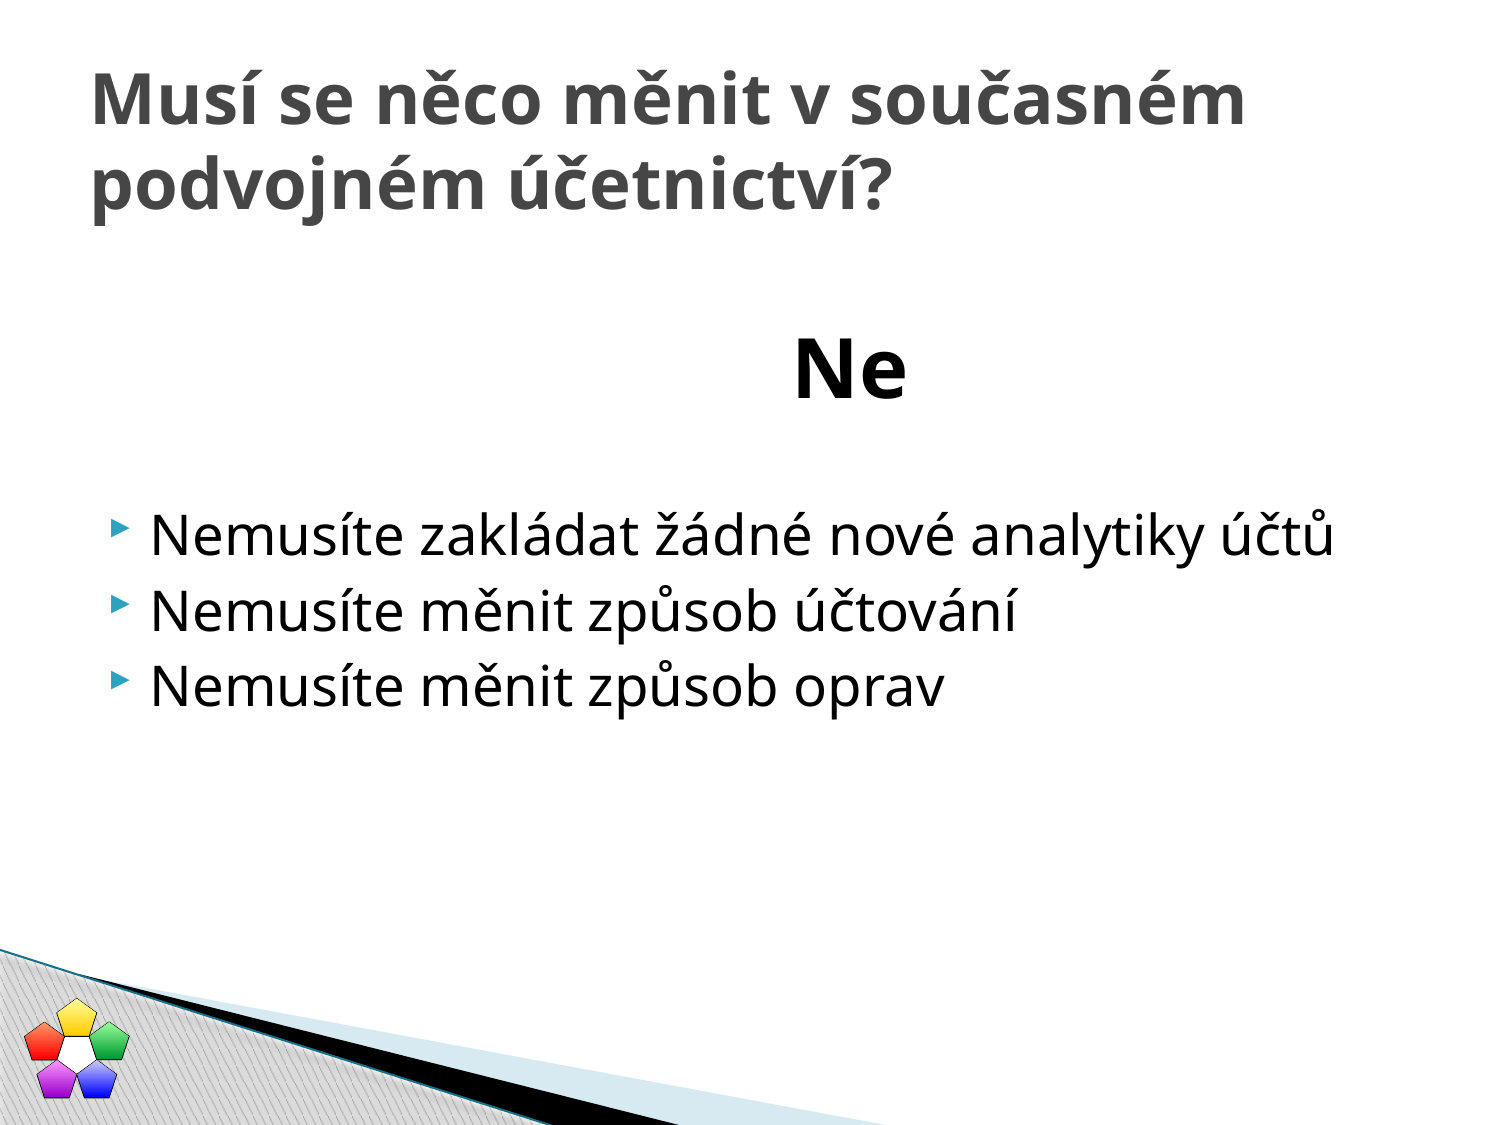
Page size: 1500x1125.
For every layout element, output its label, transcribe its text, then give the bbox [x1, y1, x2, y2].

list Ne Nemusíte zakládat žádné nové analytiky účtů Nemusíte měnit způsob účtování Nemusíte měnit způsob oprav [74, 242, 1426, 986]
title Musí se něco měnit v současném podvojném účetnictví? [75, 45, 1425, 233]
picture [23, 997, 130, 1099]
